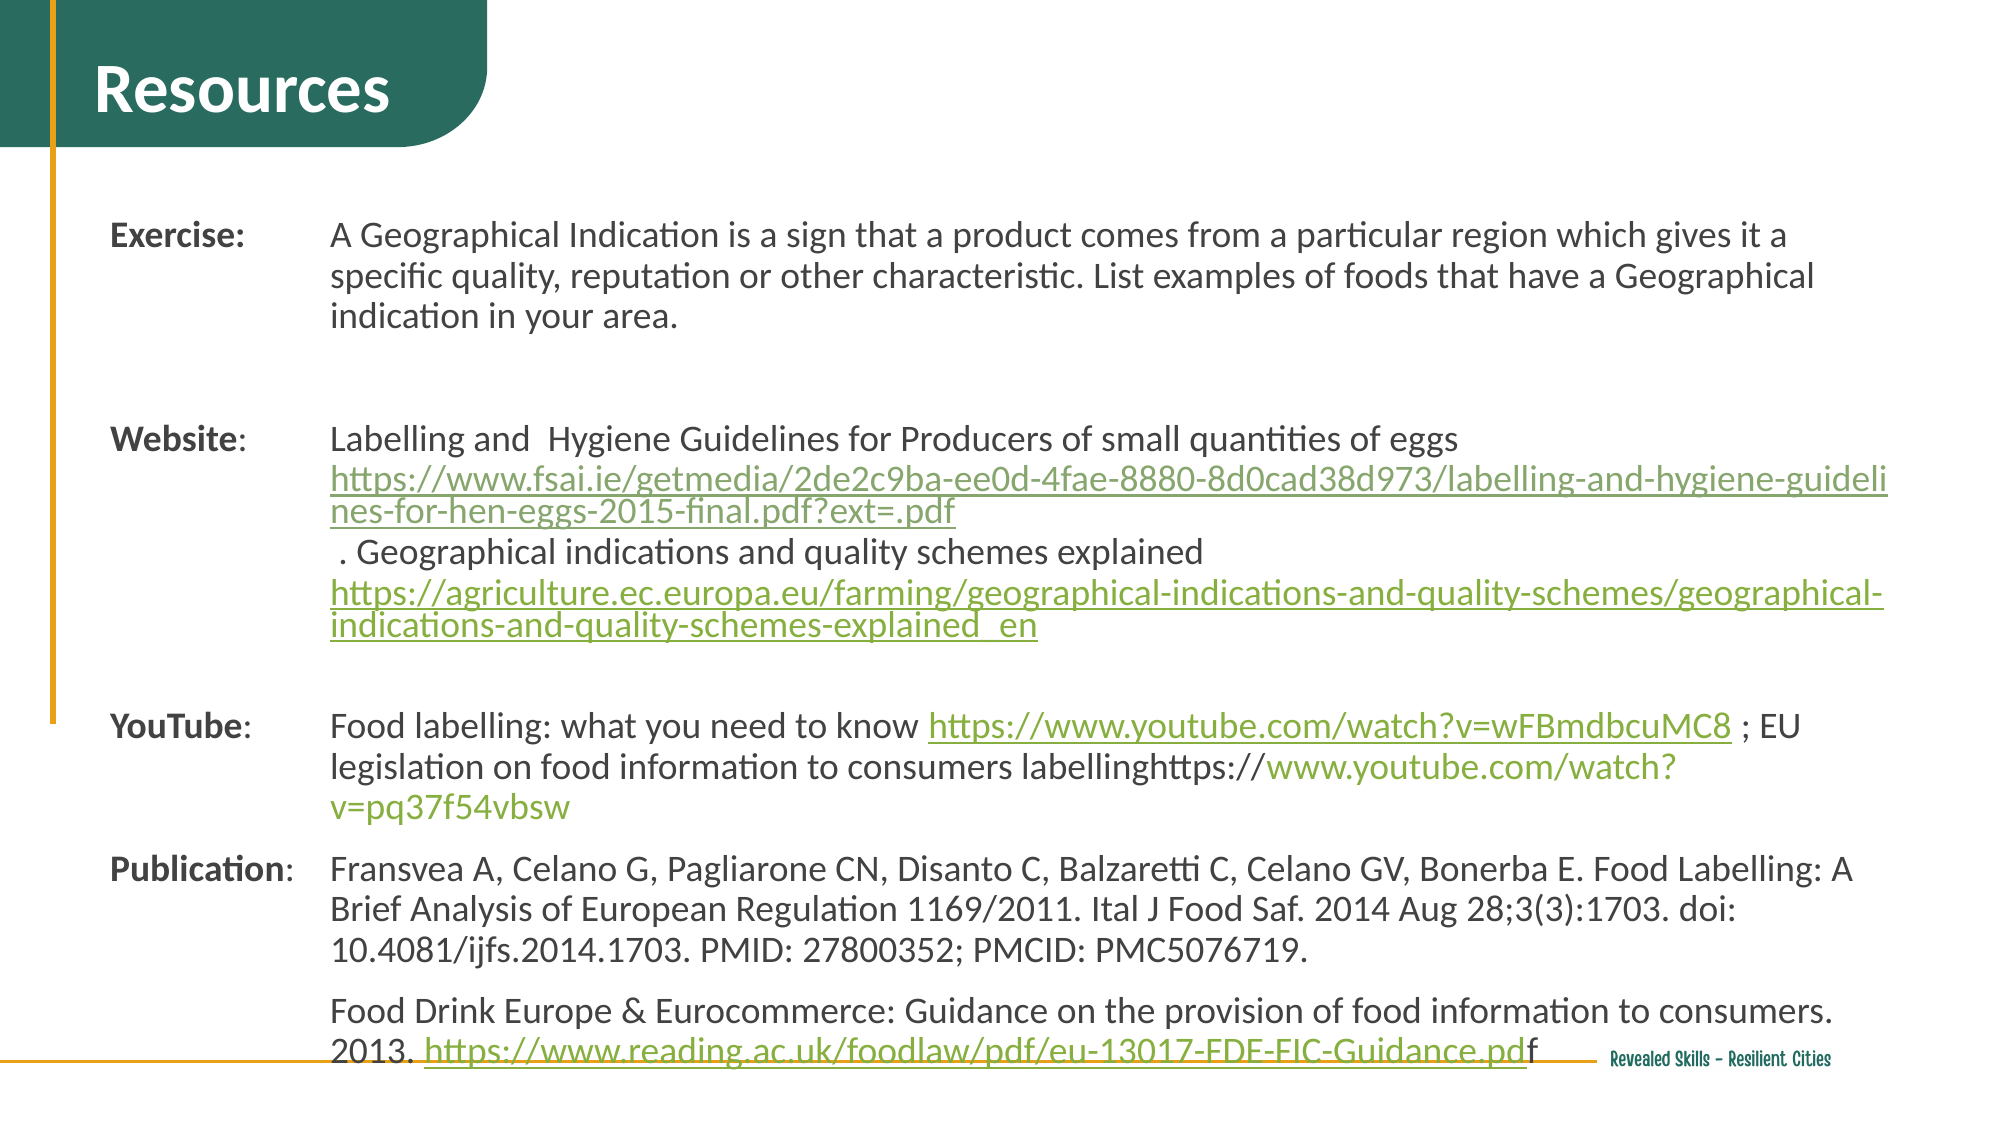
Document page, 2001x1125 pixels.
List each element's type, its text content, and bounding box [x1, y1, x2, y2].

list Exercise: A Geographical Indication is a sign that a product comes from a particular region which gives it a specific quality, reputation or other characteristic. List examples of foods that have a Geographical indication in your area. Website: Labelling and Hygiene Guidelines for Producers of small quantities of eggs https://www.fsai.ie/getmedia/2de2c9ba-ee0d-4fae-8880-8d0cad38d973/labelling-and-hygiene-guidelines-for-hen-eggs-2015-final.pdf?ext=.pdf . Geographical indications and quality schemes explained https://agriculture.ec.europa.eu/farming/geographical-indications-and-quality-schemes/geographical-indications-and-quality-schemes-explained_en YouTube: Food labelling: what you need to know https://www.youtube.com/watch?v=wFBmdbcuMC8 ; EU legislation on food information to consumers labellinghttps://www.youtube.com/watch?v=pq37f54vbsw Publication: Fransvea A, Celano G, Pagliarone CN, Disanto C, Balzaretti C, Celano GV, Bonerba E. Food Labelling: A Brief Analysis of European Regulation 1169/2011. Ital J Food Saf. 2014 Aug 28;3(3):1703. doi: 10.4081/ijfs.2014.1703. PMID: 27800352; PMCID: PMC5076719. Food Drink Europe & Eurocommerce: Guidance on the provision of food information to consumers. 2013. https://www.reading.ac.uk/foodlaw/pdf/eu-13017-FDE-FIC-Guidance.pdf [95, 207, 1905, 1028]
text_box Resources [80, 34, 488, 135]
text_box [0, 0, 50, 149]
picture [1597, 1048, 1833, 1074]
text_box [56, 0, 489, 149]
